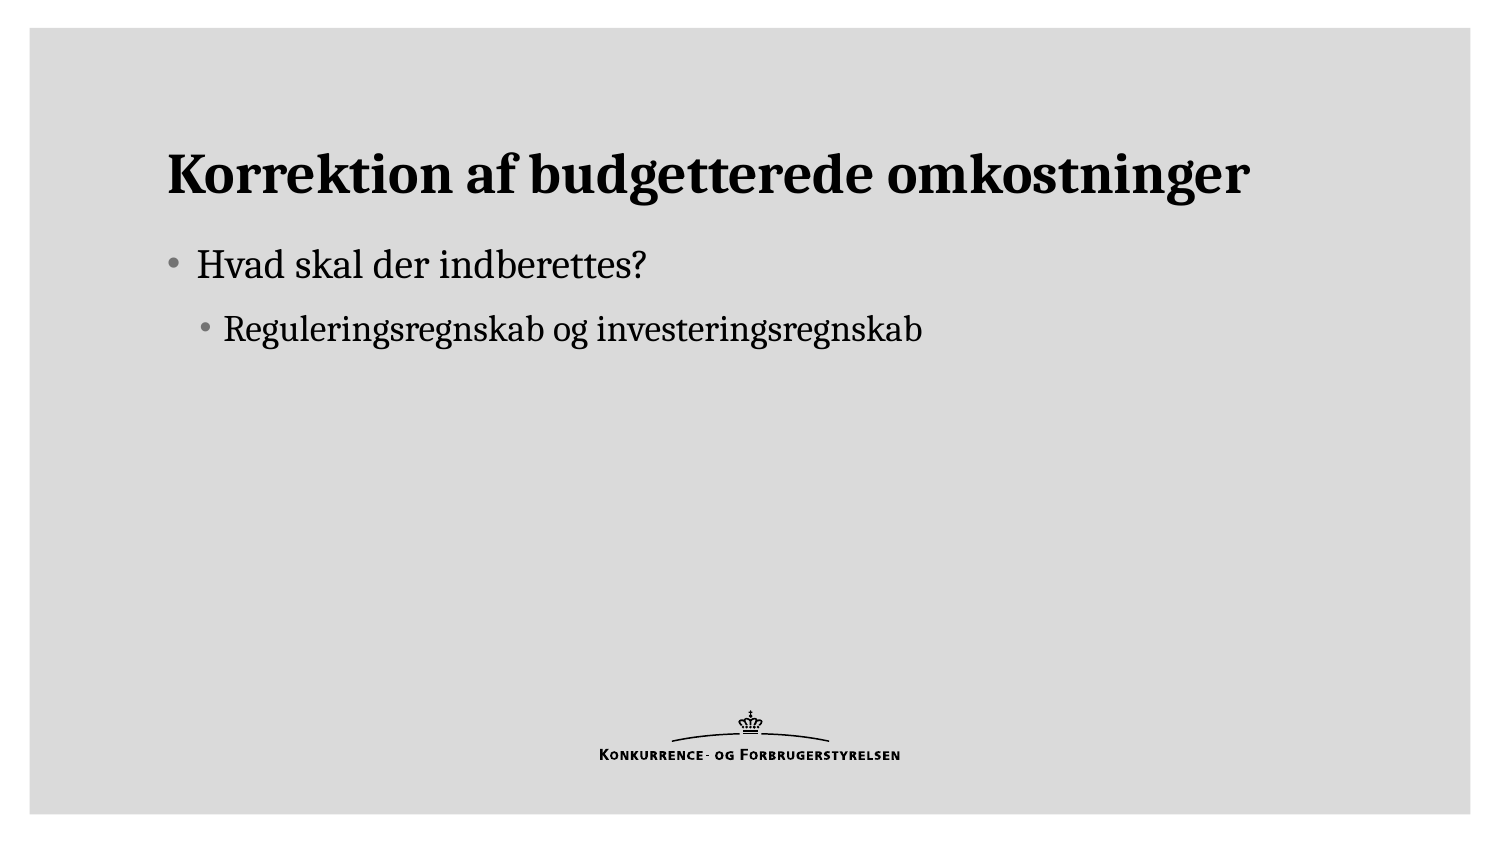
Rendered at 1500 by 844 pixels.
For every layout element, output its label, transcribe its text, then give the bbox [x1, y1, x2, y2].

list Hvad skal der indberettes? Reguleringsregnskab og investeringsregnskab [167, 232, 1307, 660]
title Korrektion af budgetterede omkostninger [167, 91, 1307, 206]
